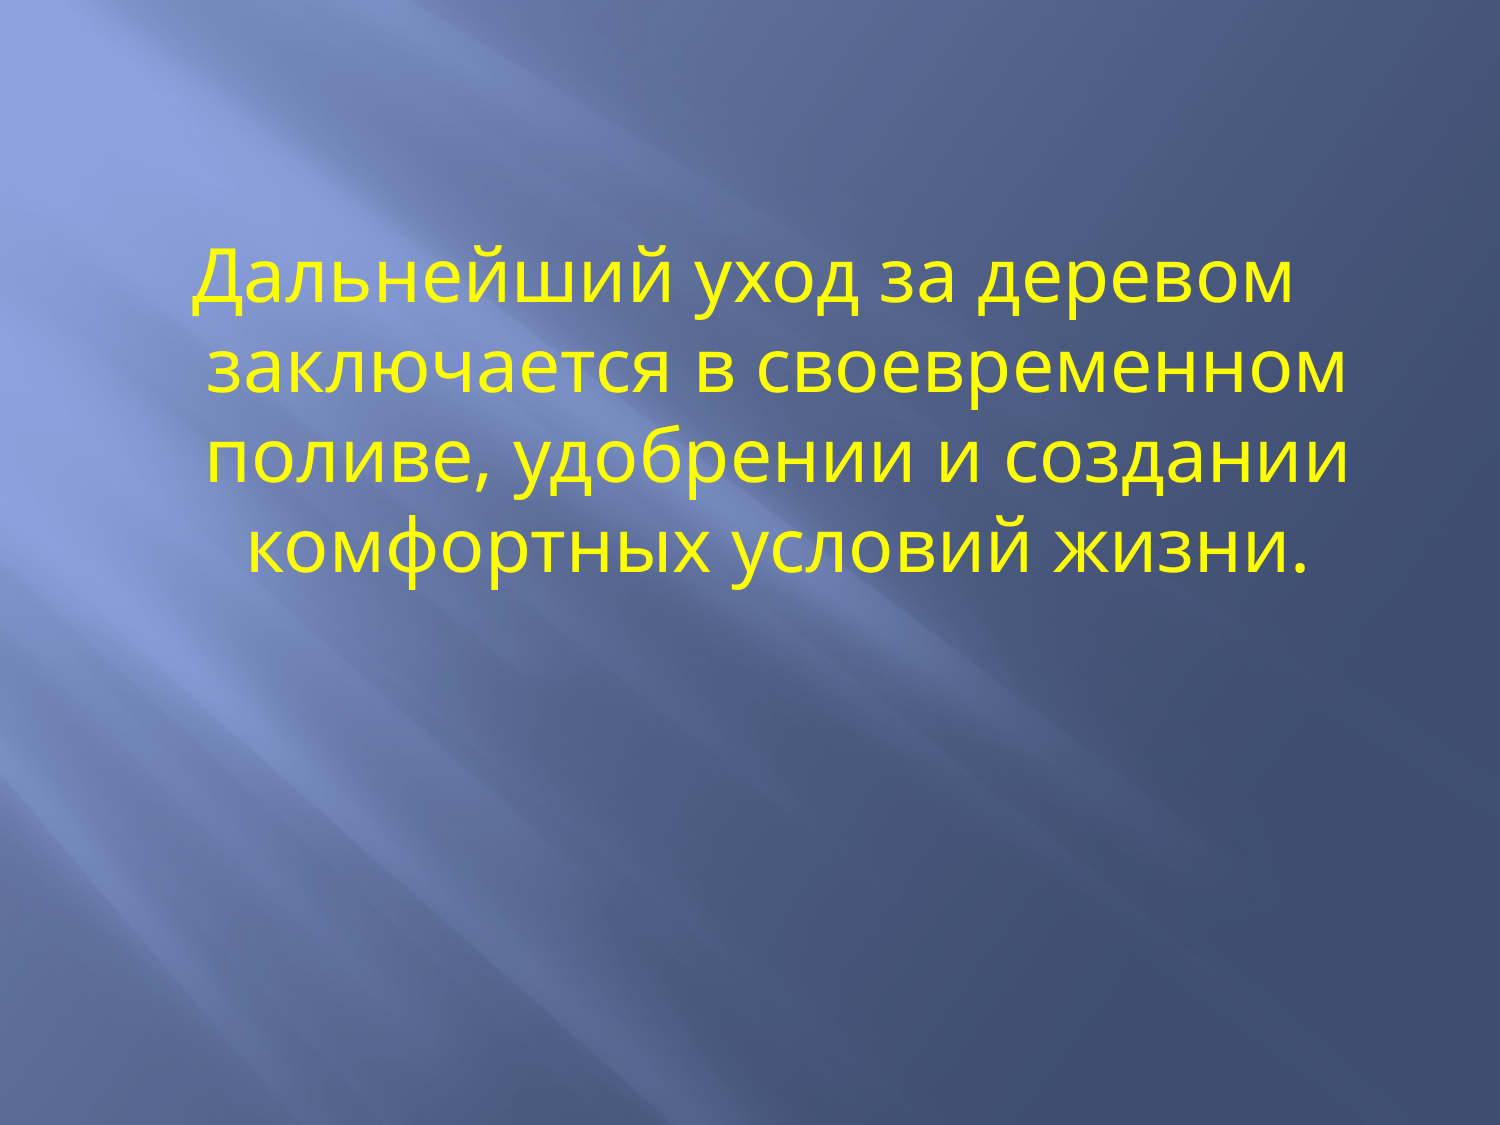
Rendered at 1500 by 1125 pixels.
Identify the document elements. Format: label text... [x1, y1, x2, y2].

list Дальнейший уход за деревом заключается в своевременном поливе, удобрении и создании комфортных условий жизни. [58, 219, 1409, 1064]
